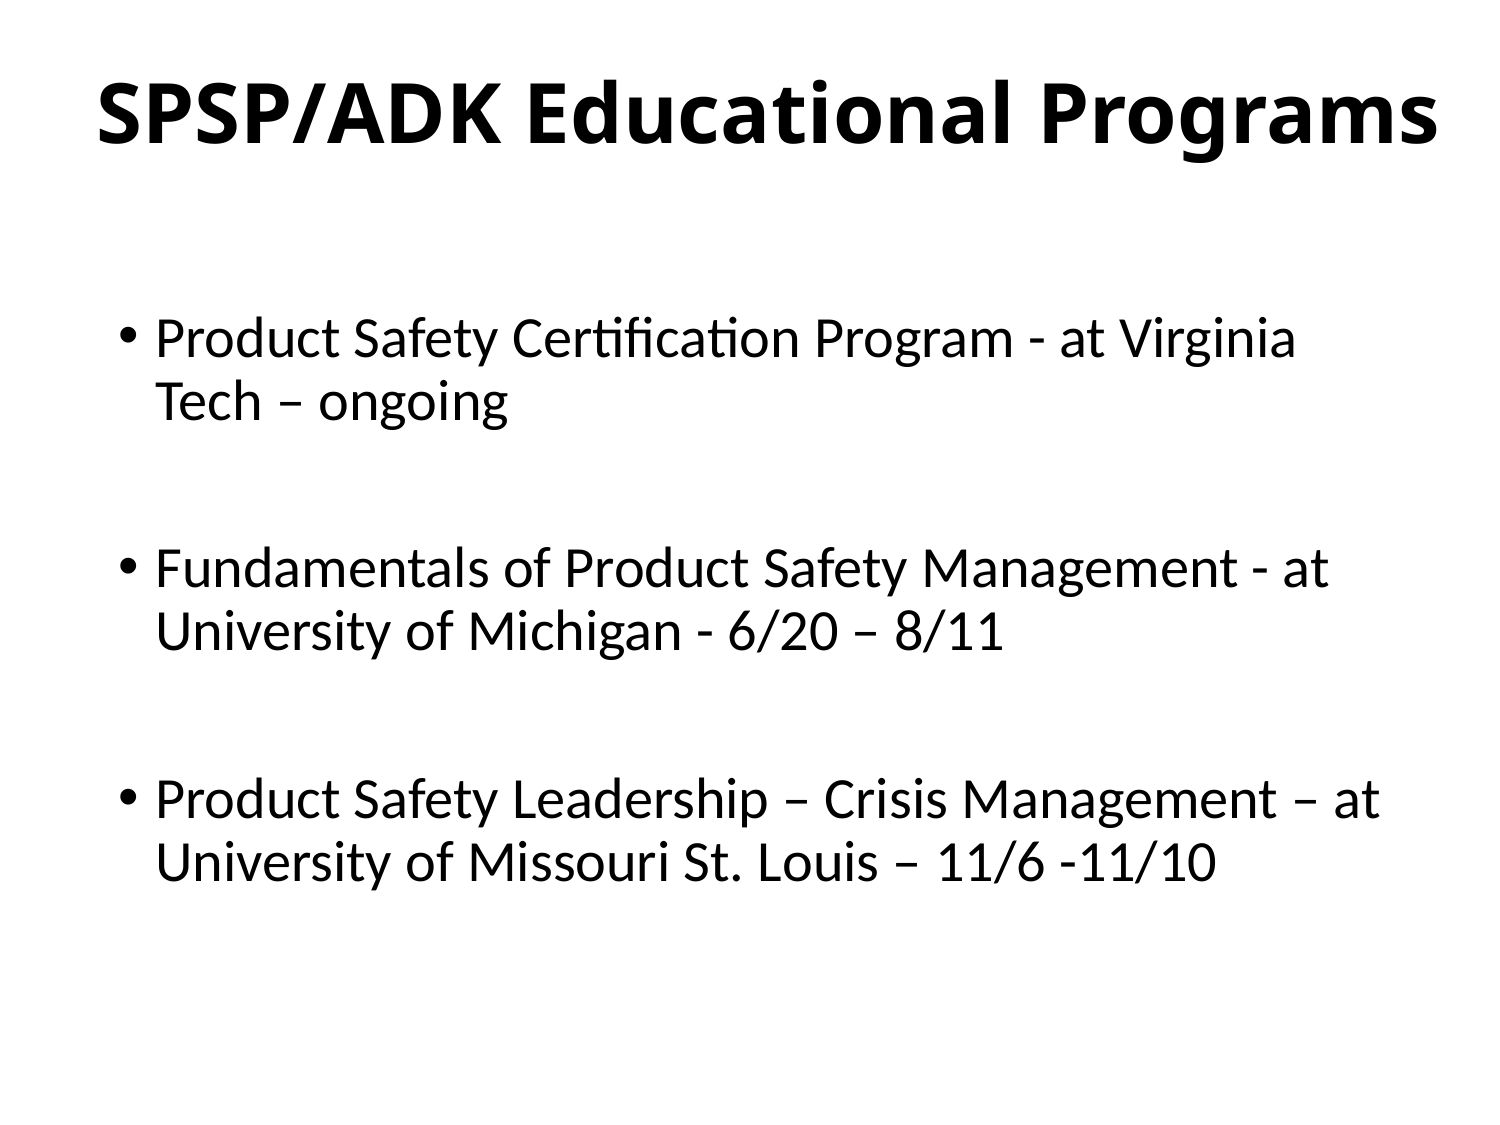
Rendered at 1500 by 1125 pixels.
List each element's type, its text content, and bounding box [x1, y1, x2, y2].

list Product Safety Certification Program - at Virginia Tech – ongoing Fundamentals of Product Safety Management - at University of Michigan - 6/20 – 8/11 Product Safety Leadership – Crisis Management – at University of Missouri St. Louis – 11/6 -11/10 [103, 299, 1397, 1014]
title SPSP/ADK Educational Programs [81, 57, 1461, 276]
